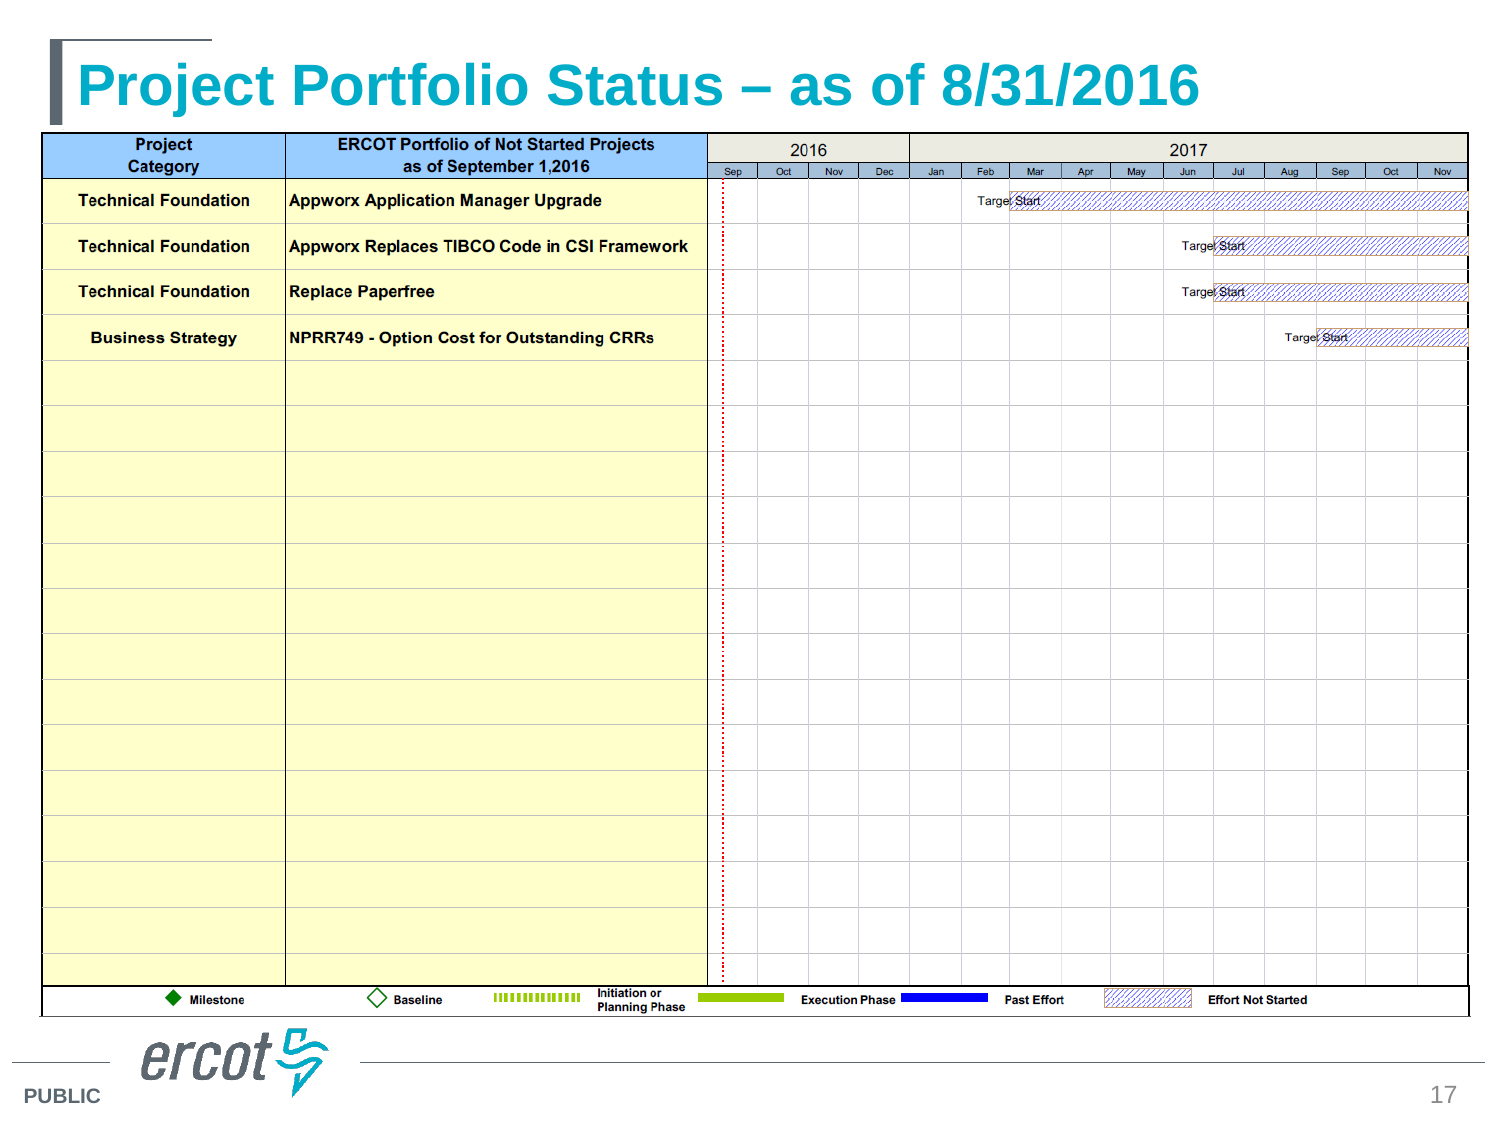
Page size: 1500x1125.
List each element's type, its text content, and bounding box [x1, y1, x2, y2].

slide_number 17 [1412, 1076, 1475, 1112]
title Project Portfolio Status – as of 8/31/2016 [62, 39, 1325, 125]
picture [137, 1024, 332, 1100]
picture [38, 128, 1471, 1017]
